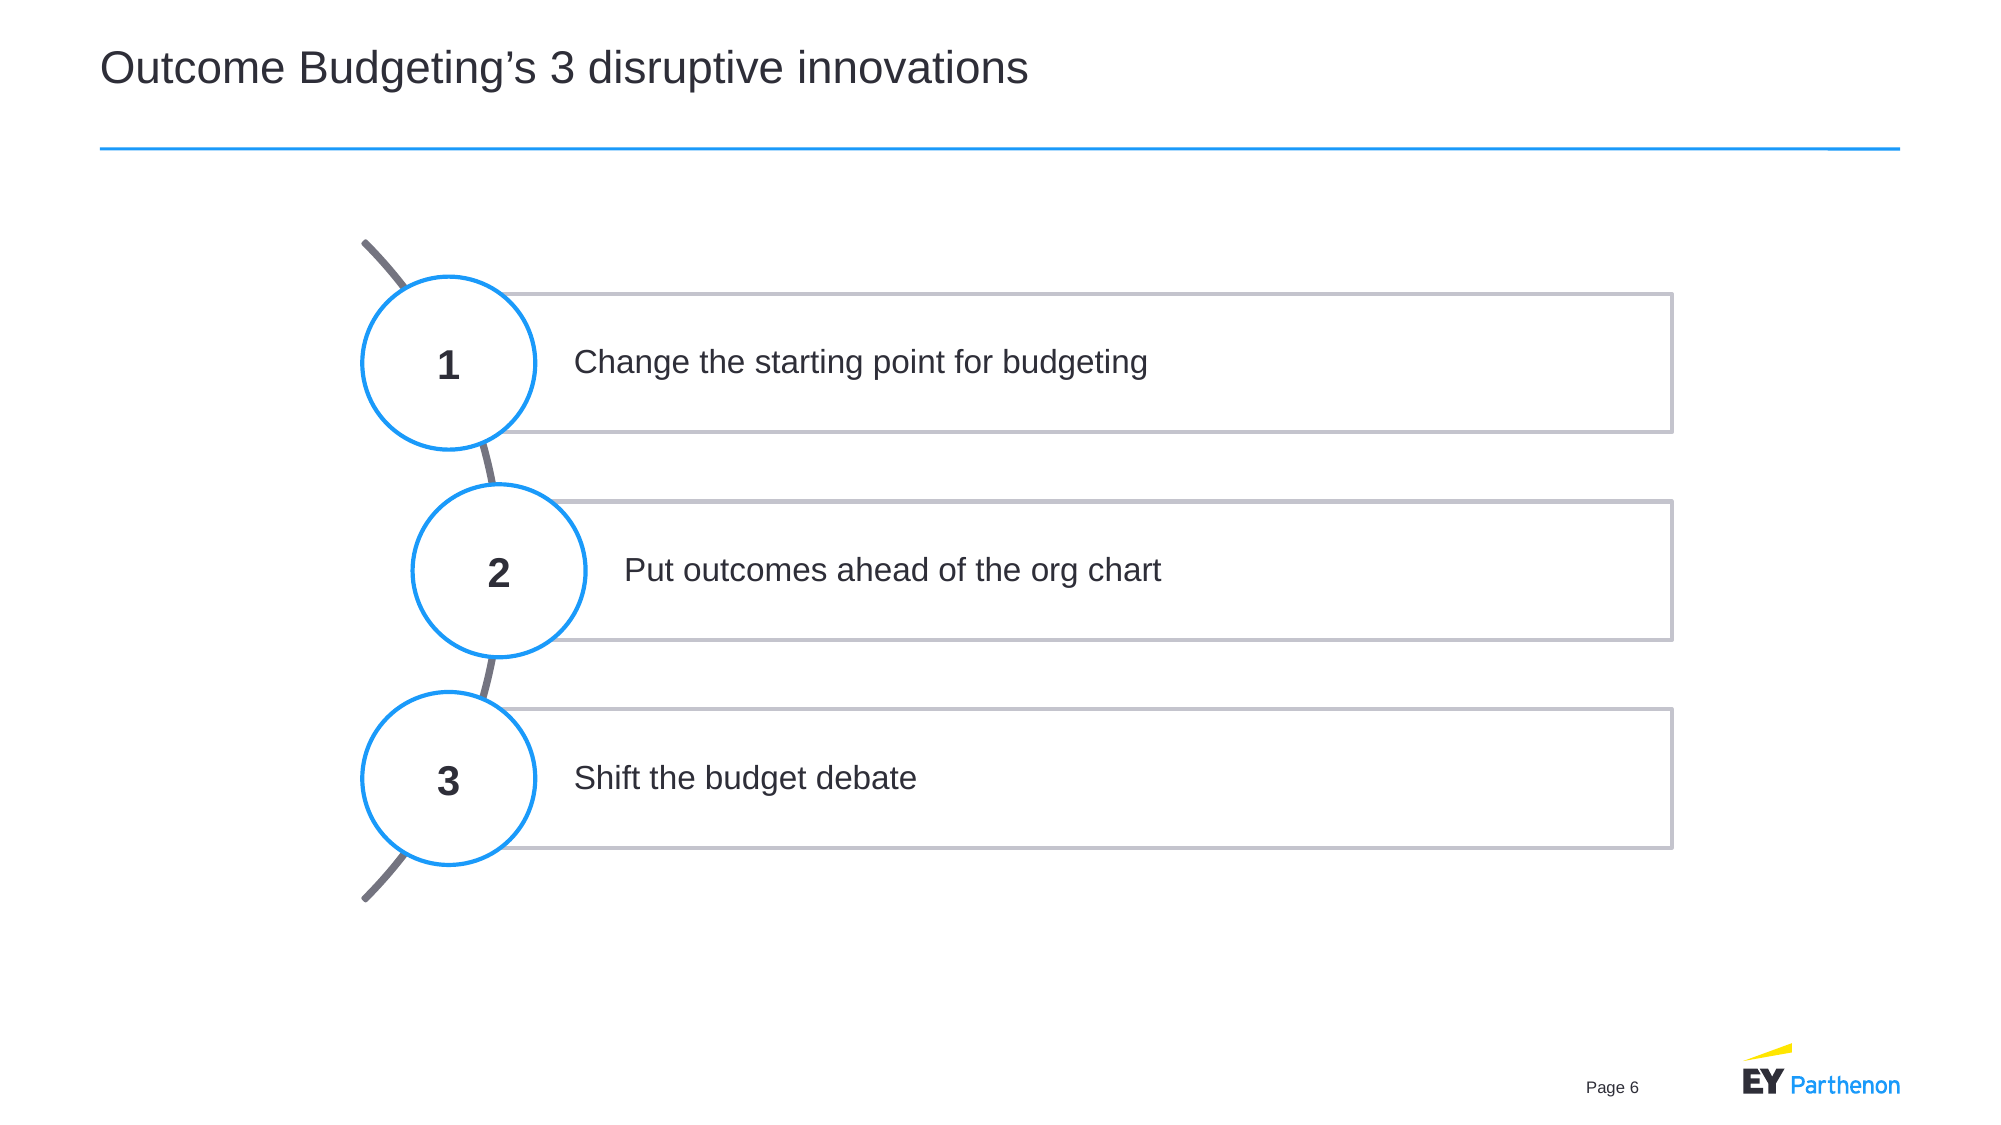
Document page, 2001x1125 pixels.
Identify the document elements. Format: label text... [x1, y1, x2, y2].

text_box [361, 239, 407, 289]
text_box [361, 853, 407, 903]
title Outcome Budgeting’s 3 disruptive innovations [99, 44, 1901, 142]
text_box 1 [360, 274, 538, 452]
text_box Change the starting point for budgeting [503, 292, 1674, 434]
text_box [479, 444, 496, 482]
text_box Put outcomes ahead of the org chart [553, 499, 1674, 642]
text_box 2 [410, 482, 588, 660]
text_box [479, 659, 496, 698]
text_box Shift the budget debate [503, 707, 1674, 850]
text_box 3 [360, 689, 538, 868]
